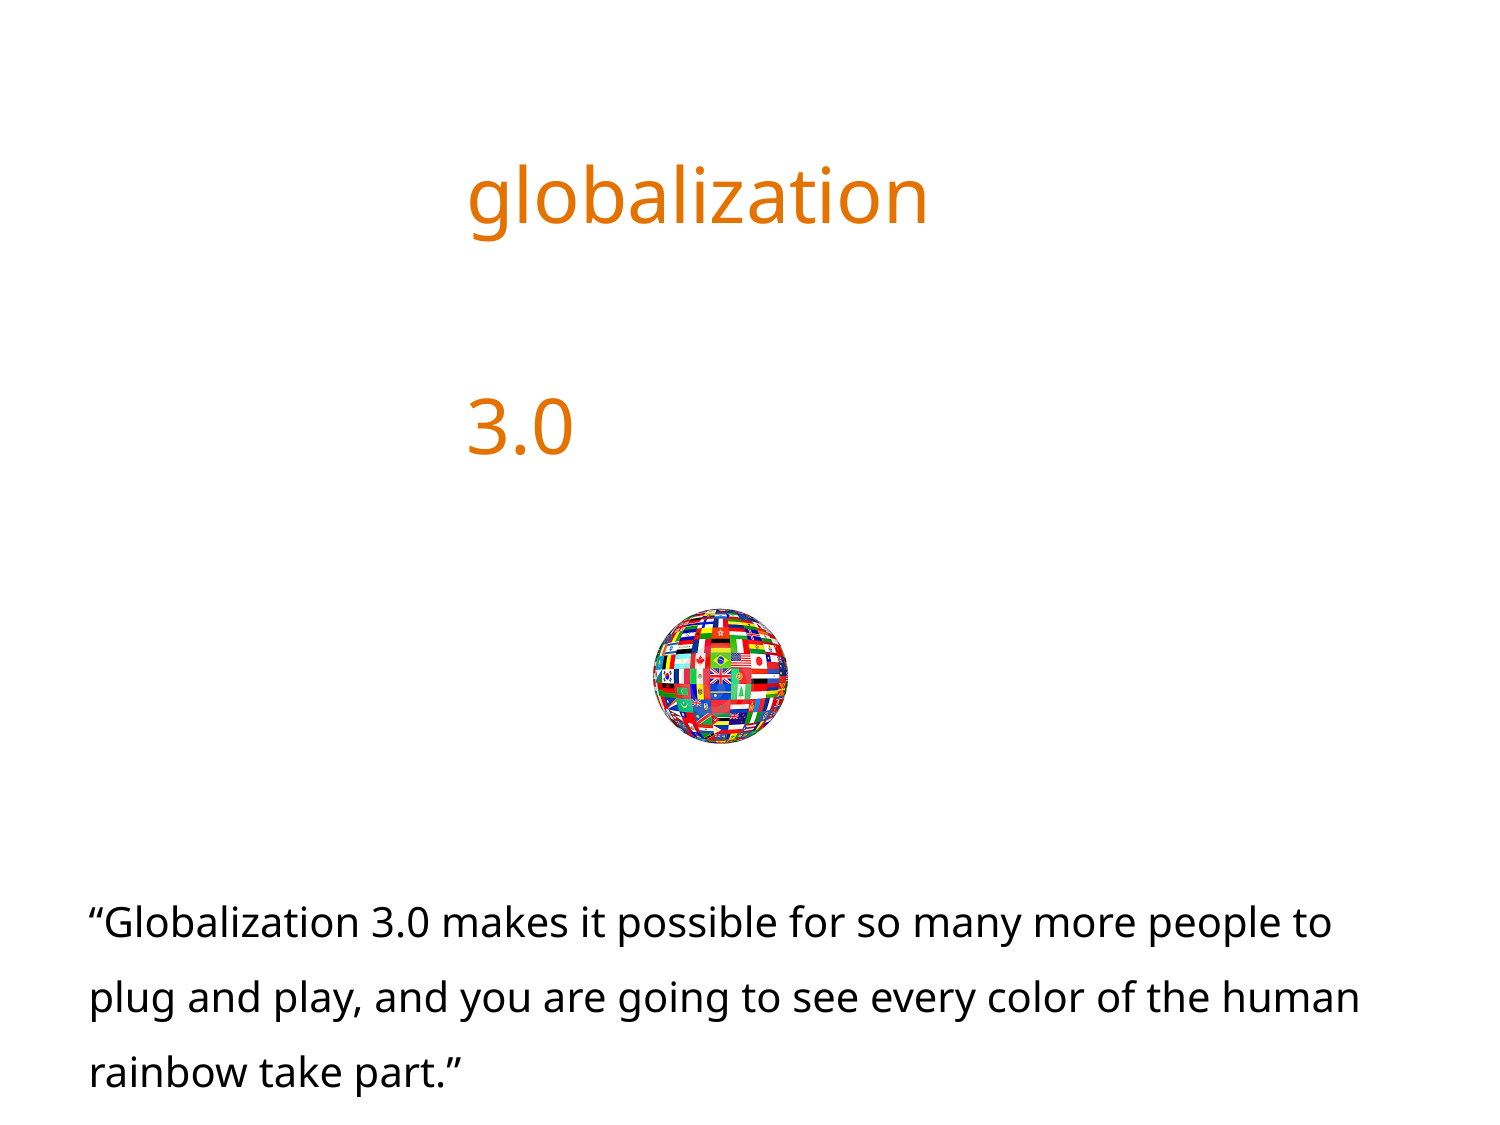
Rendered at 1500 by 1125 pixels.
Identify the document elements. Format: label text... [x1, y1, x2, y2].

picture [645, 601, 794, 750]
text_box “Globalization 3.0 makes it possible for so many more people to plug and play, and you are going to see every color of the human rainbow take part.” [73, 863, 1424, 1050]
list globalization 3.0 [451, 0, 989, 302]
